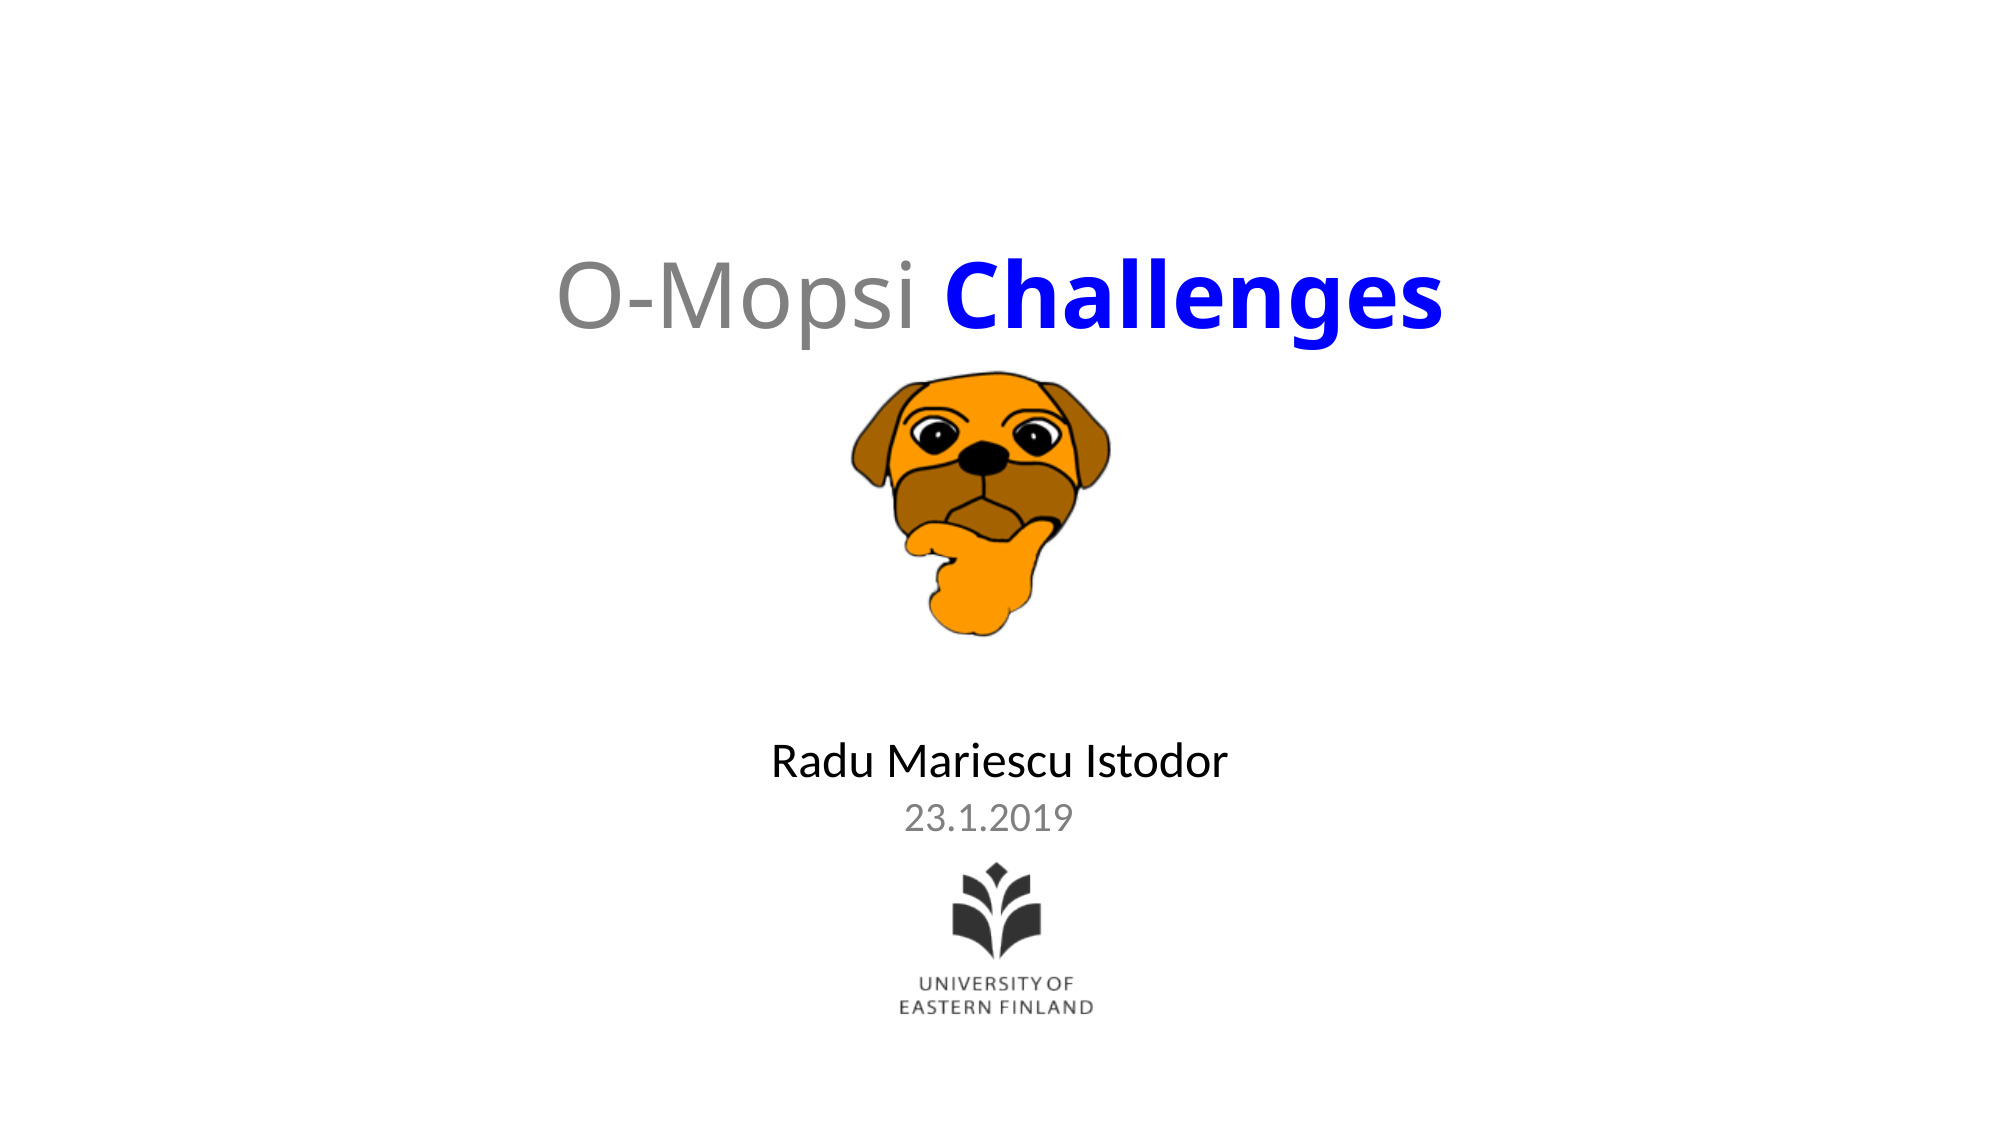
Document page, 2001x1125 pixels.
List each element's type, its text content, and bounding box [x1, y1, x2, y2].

subtitle Radu Mariescu Istodor 23.1.2019 [249, 726, 1750, 935]
picture [818, 822, 1173, 1052]
picture [787, 368, 1213, 679]
title O-Mopsi Challenges [249, 86, 1750, 356]
